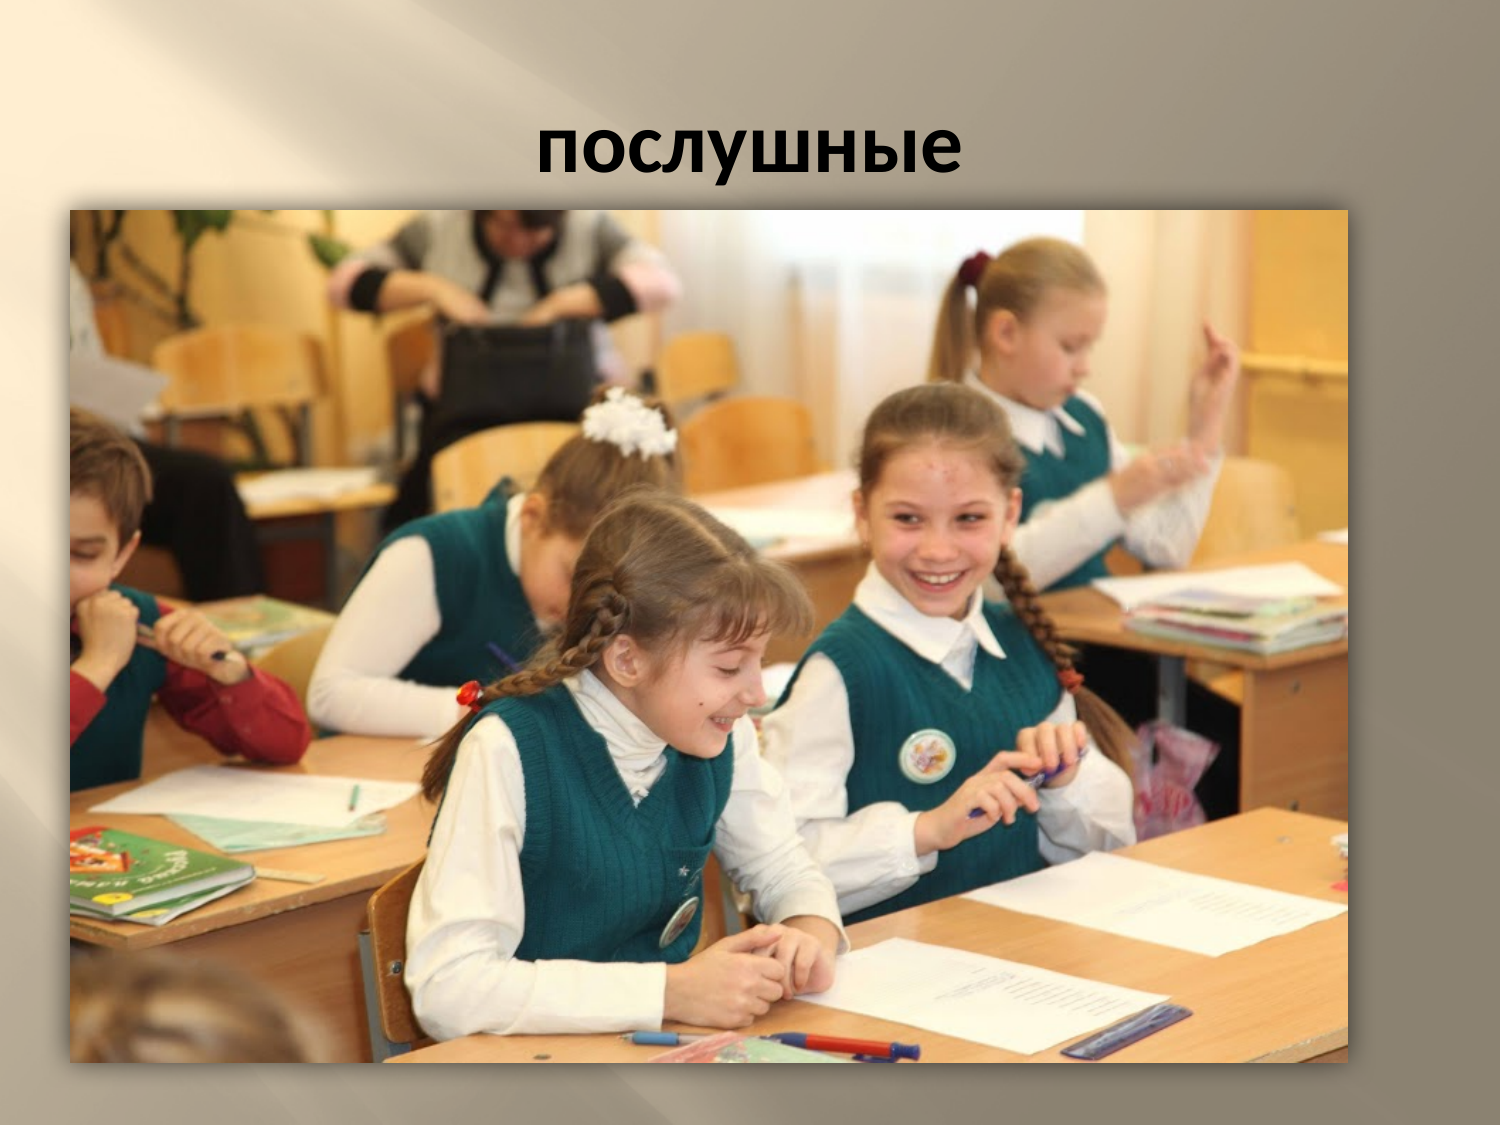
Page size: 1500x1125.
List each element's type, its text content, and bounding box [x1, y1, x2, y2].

picture [70, 210, 1349, 1063]
title послушные [75, 45, 1425, 233]
